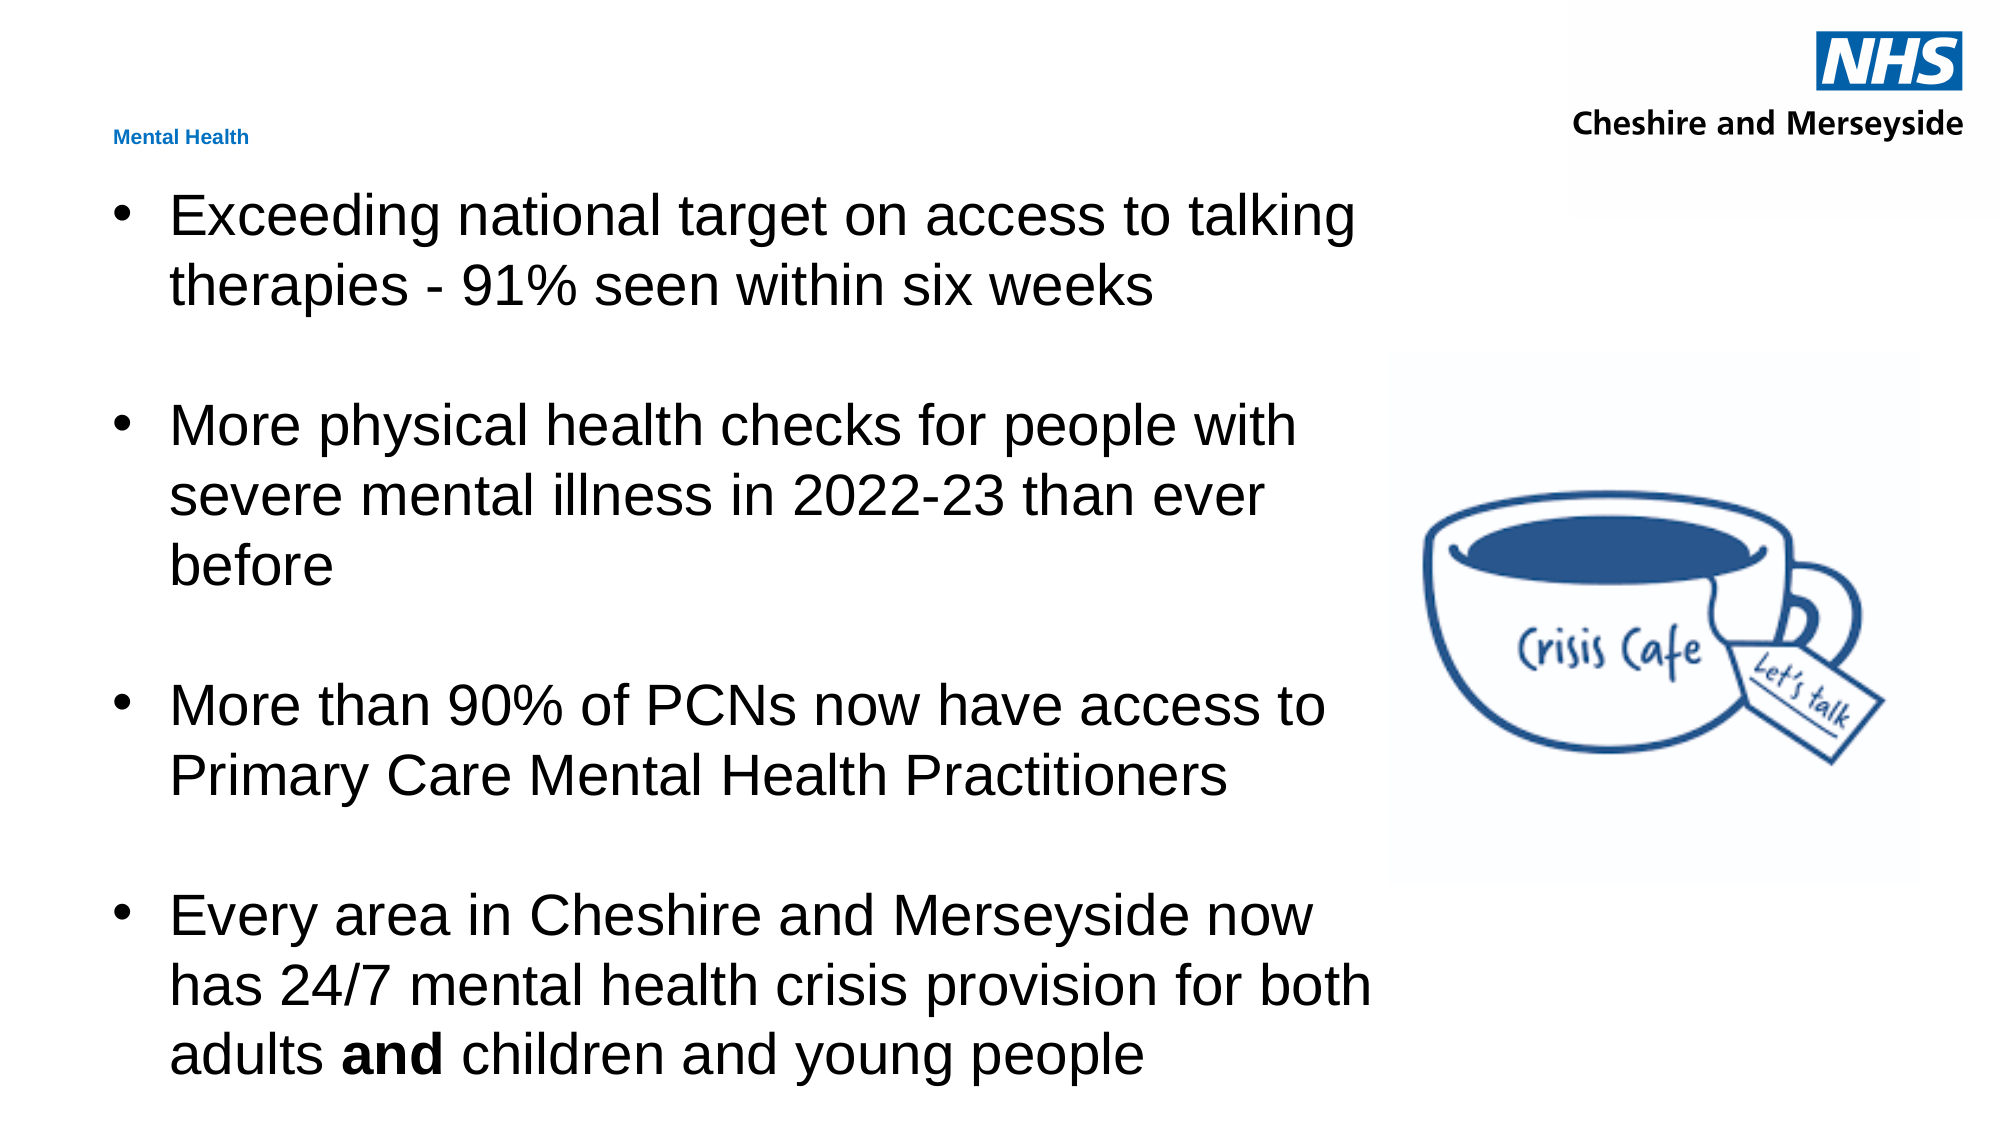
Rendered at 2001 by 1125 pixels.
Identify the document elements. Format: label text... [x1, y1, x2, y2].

title Mental Health [98, 118, 1569, 189]
picture [1387, 351, 1921, 885]
picture [1569, 0, 2000, 218]
text_box Exceeding national target on access to talking therapies - 91% seen within six weeks More physical health checks for people with severe mental illness in 2022-23 than ever before More than 90% of PCNs now have access to Primary Care Mental Health Practitioners Every area in Cheshire and Merseyside now has 24/7 mental health crisis provision for both adults and children and young people [98, 169, 1430, 1125]
